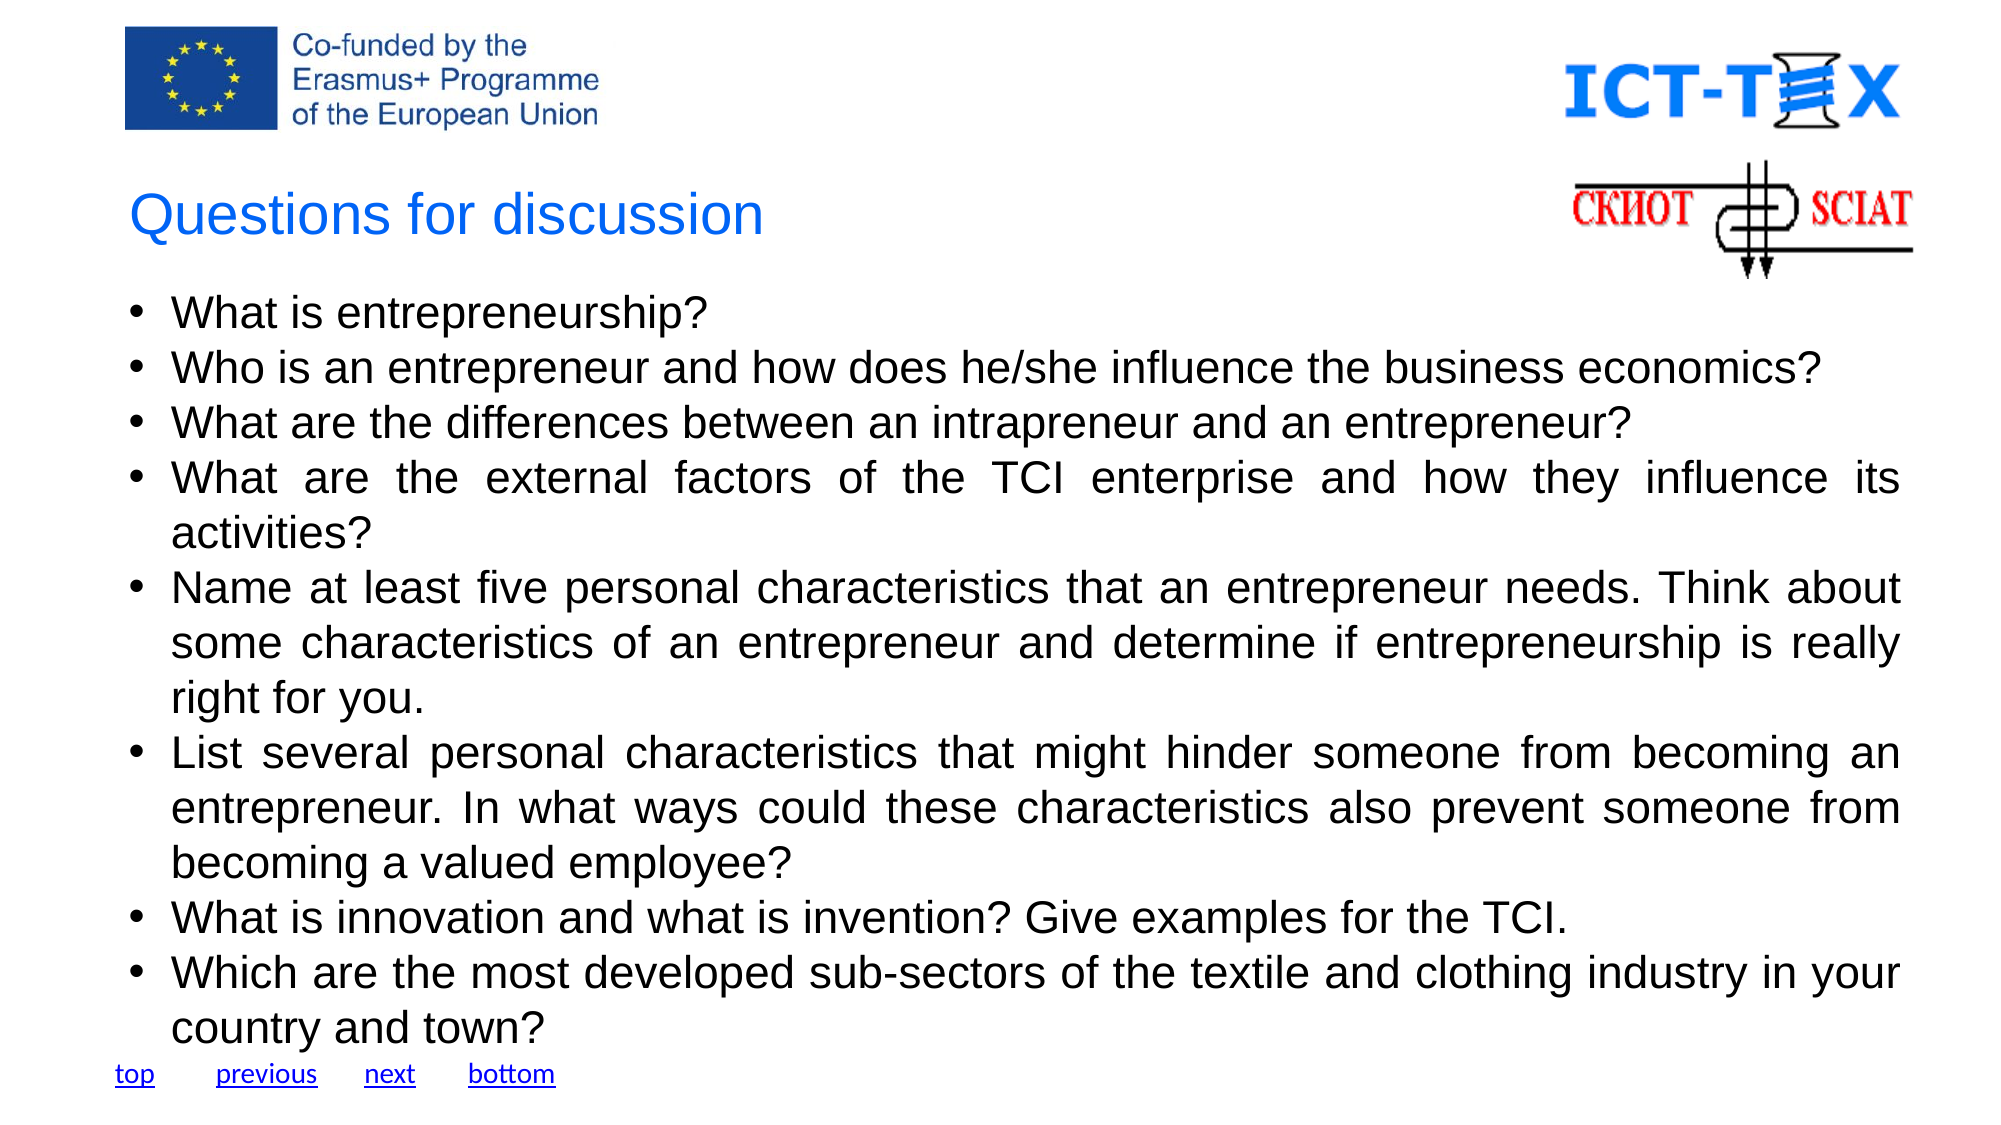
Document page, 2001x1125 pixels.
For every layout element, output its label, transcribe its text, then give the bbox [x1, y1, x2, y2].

picture [1539, 46, 1925, 133]
picture [125, 26, 673, 133]
picture [1554, 135, 1918, 280]
list What is entrepreneurship? Who is an entrepreneur and how does he/she influence the business economics? What are the differences between an intrapreneur and an entrepreneur? What are the external factors of the TCI enterprise and how they influence its activities? Name at least five personal characteristics that an entrepreneur needs. Think about some characteristics of an entrepreneur and determine if entrepreneurship is really right for you. List several personal characteristics that might hinder someone from becoming an entrepreneur. In what ways could these characteristics also prevent someone from becoming a valued employee? What is innovation and what is invention? Give examples for the TCI. Which are the most developed sub-sectors of the textile and clothing industry in your country and town? [113, 223, 1918, 1024]
title Questions for discussion [114, 179, 1549, 243]
